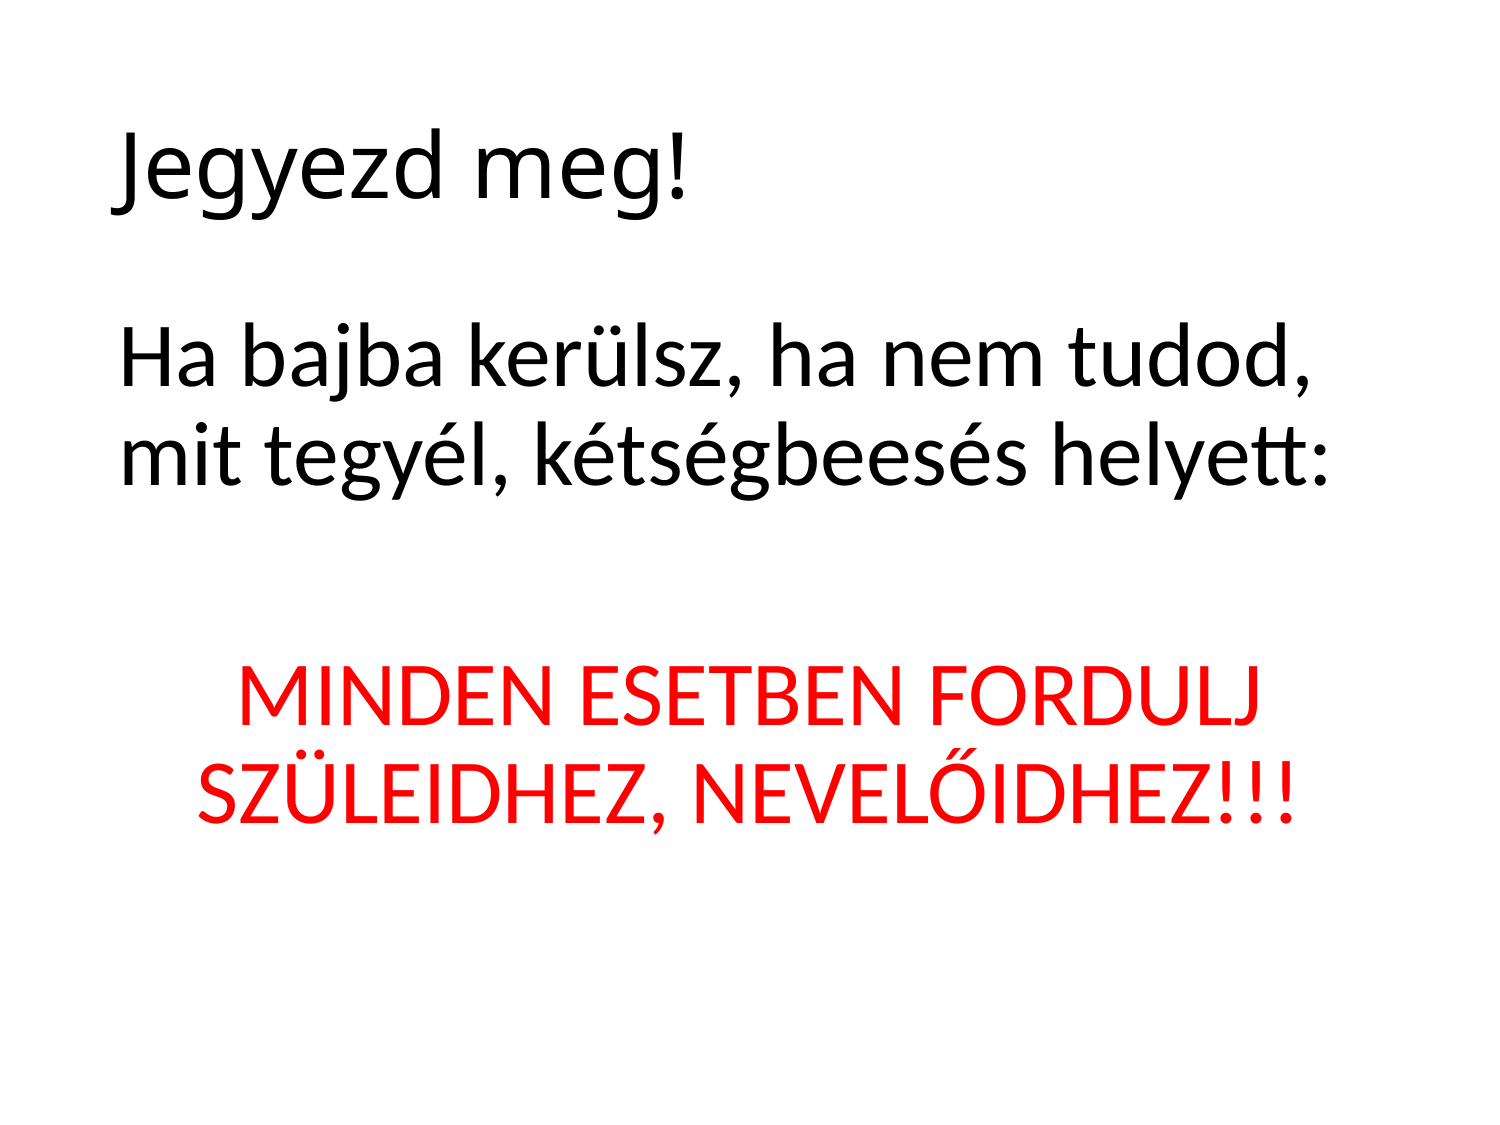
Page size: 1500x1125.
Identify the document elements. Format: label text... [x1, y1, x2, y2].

title Jegyezd meg! [103, 59, 1397, 278]
list Ha bajba kerülsz, ha nem tudod, mit tegyél, kétségbeesés helyett: MINDEN ESETBEN FORDULJ SZÜLEIDHEZ, NEVELŐIDHEZ!!! [103, 299, 1397, 1014]
